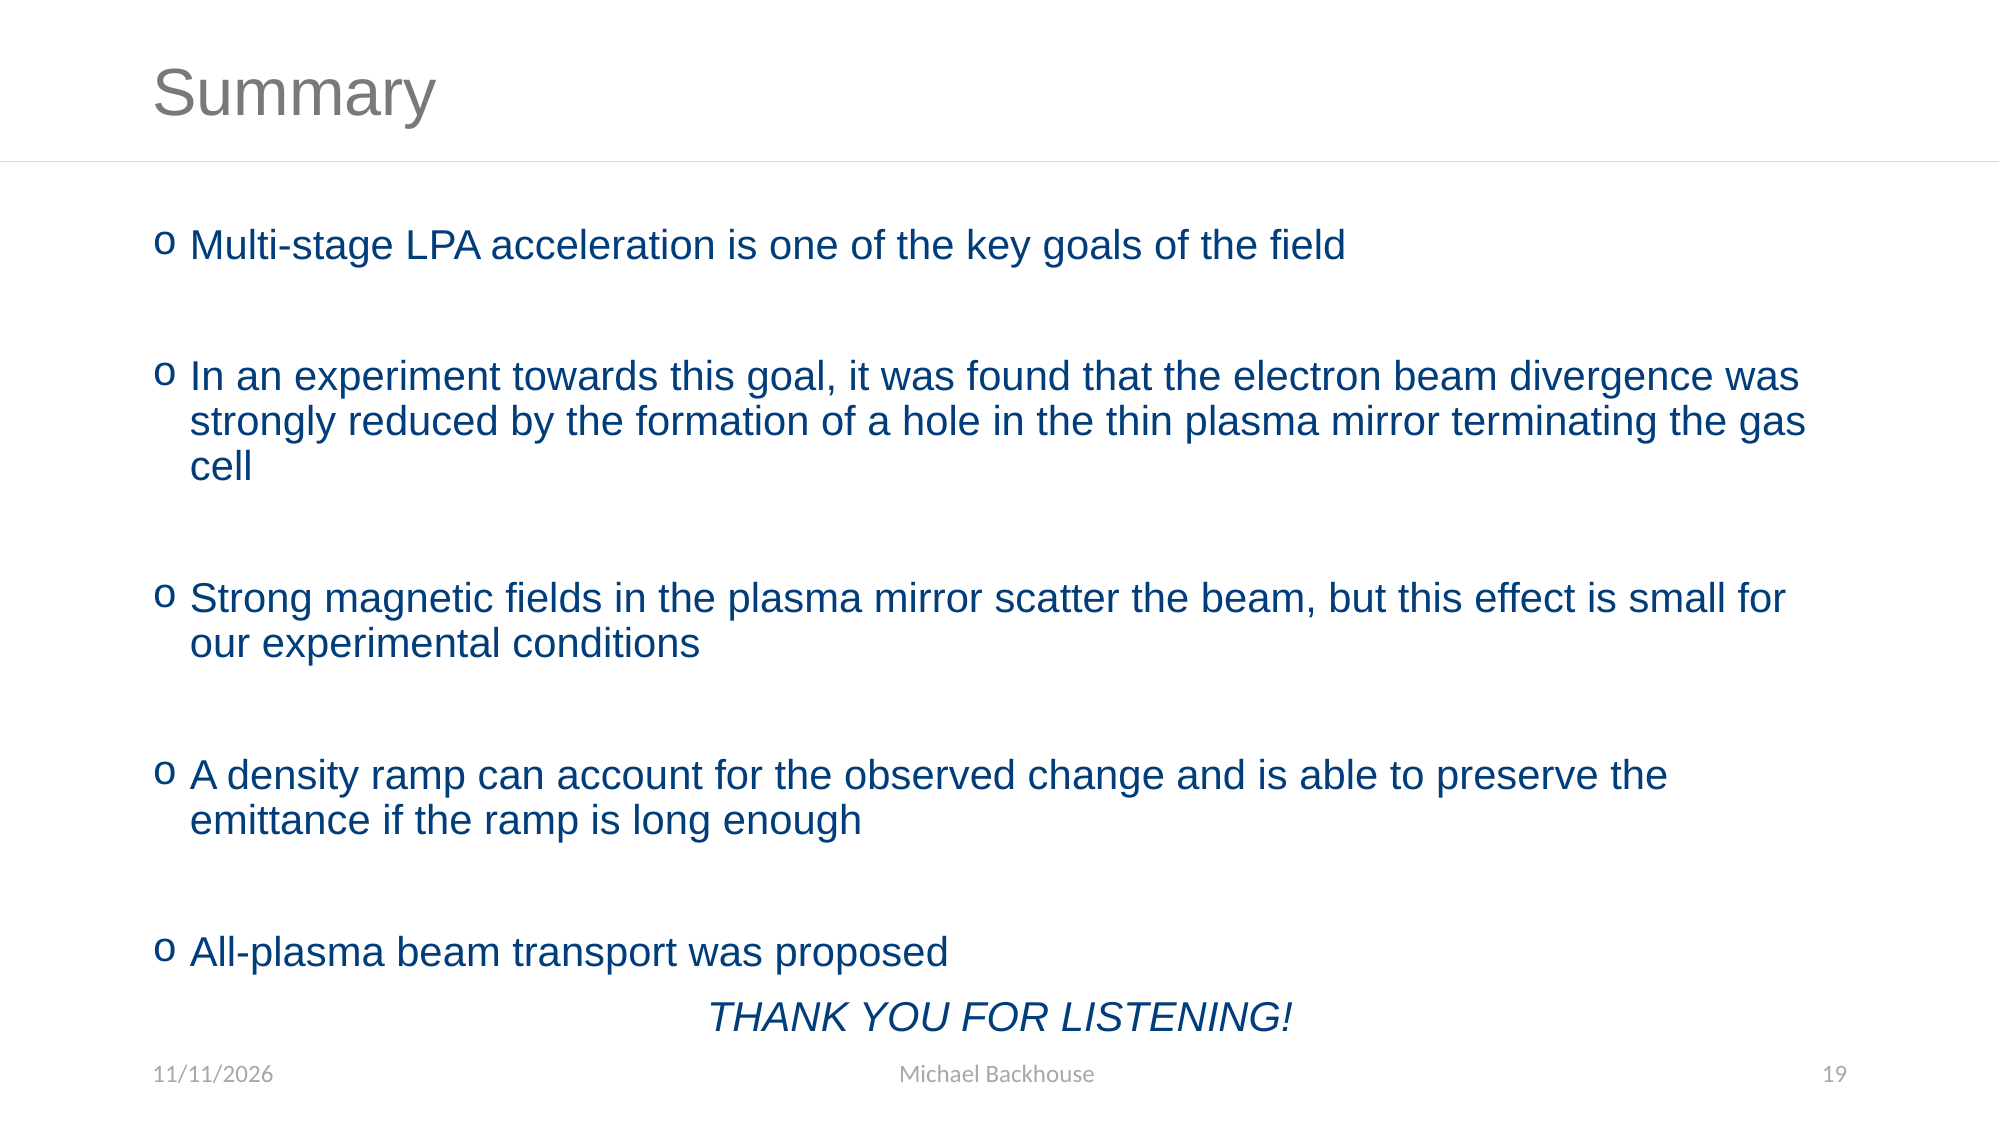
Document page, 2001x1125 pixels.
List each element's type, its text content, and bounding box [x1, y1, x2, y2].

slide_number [137, 1042, 588, 1103]
slide_number 19 [1412, 1042, 1863, 1103]
footer Michael Backhouse [662, 1042, 1338, 1103]
list Multi-stage LPA acceleration is one of the key goals of the field In an experiment towards this goal, it was found that the electron beam divergence was strongly reduced by the formation of a hole in the thin plasma mirror terminating the gas cell Strong magnetic fields in the plasma mirror scatter the beam, but this effect is small for our experimental conditions A density ramp can account for the observed change and is able to preserve the emittance if the ramp is long enough All-plasma beam transport was proposed THANK YOU FOR LISTENING! [137, 215, 1863, 1007]
title Summary [137, 27, 1795, 161]
